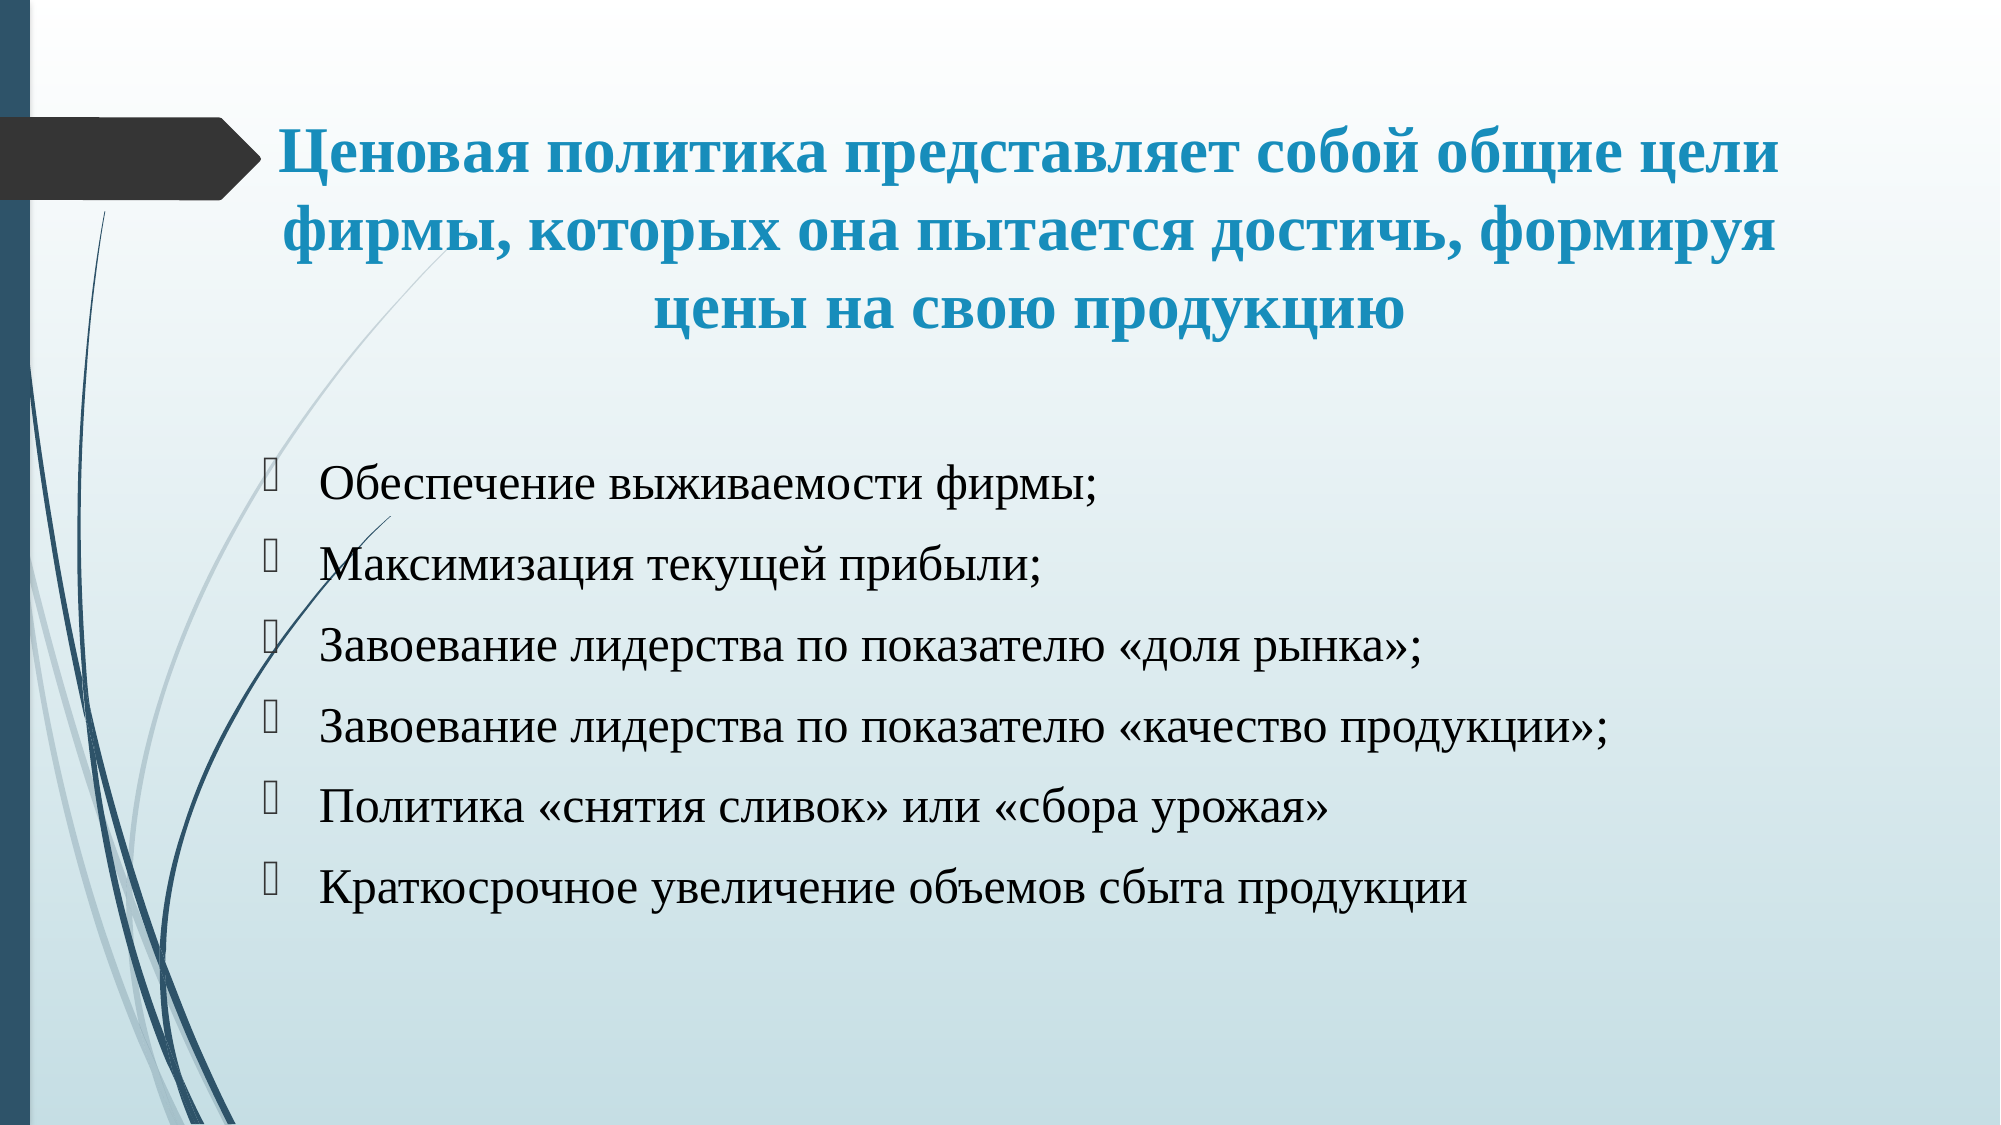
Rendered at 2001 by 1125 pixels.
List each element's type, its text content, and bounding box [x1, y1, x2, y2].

list Обеспечение выживаемости фирмы; Максимизация текущей прибыли; Завоевание лидерства по показателю «доля рынка»; Завоевание лидерства по показателю «качество продукции»; Политика «снятия сливок» или «сбора урожая» Краткосрочное увеличение объемов сбыта продукции [247, 442, 1888, 970]
title Ценовая политика представляет собой общие цели фирмы, которых она пытается достичь, формируя цены на свою продукцию [247, 99, 1814, 350]
